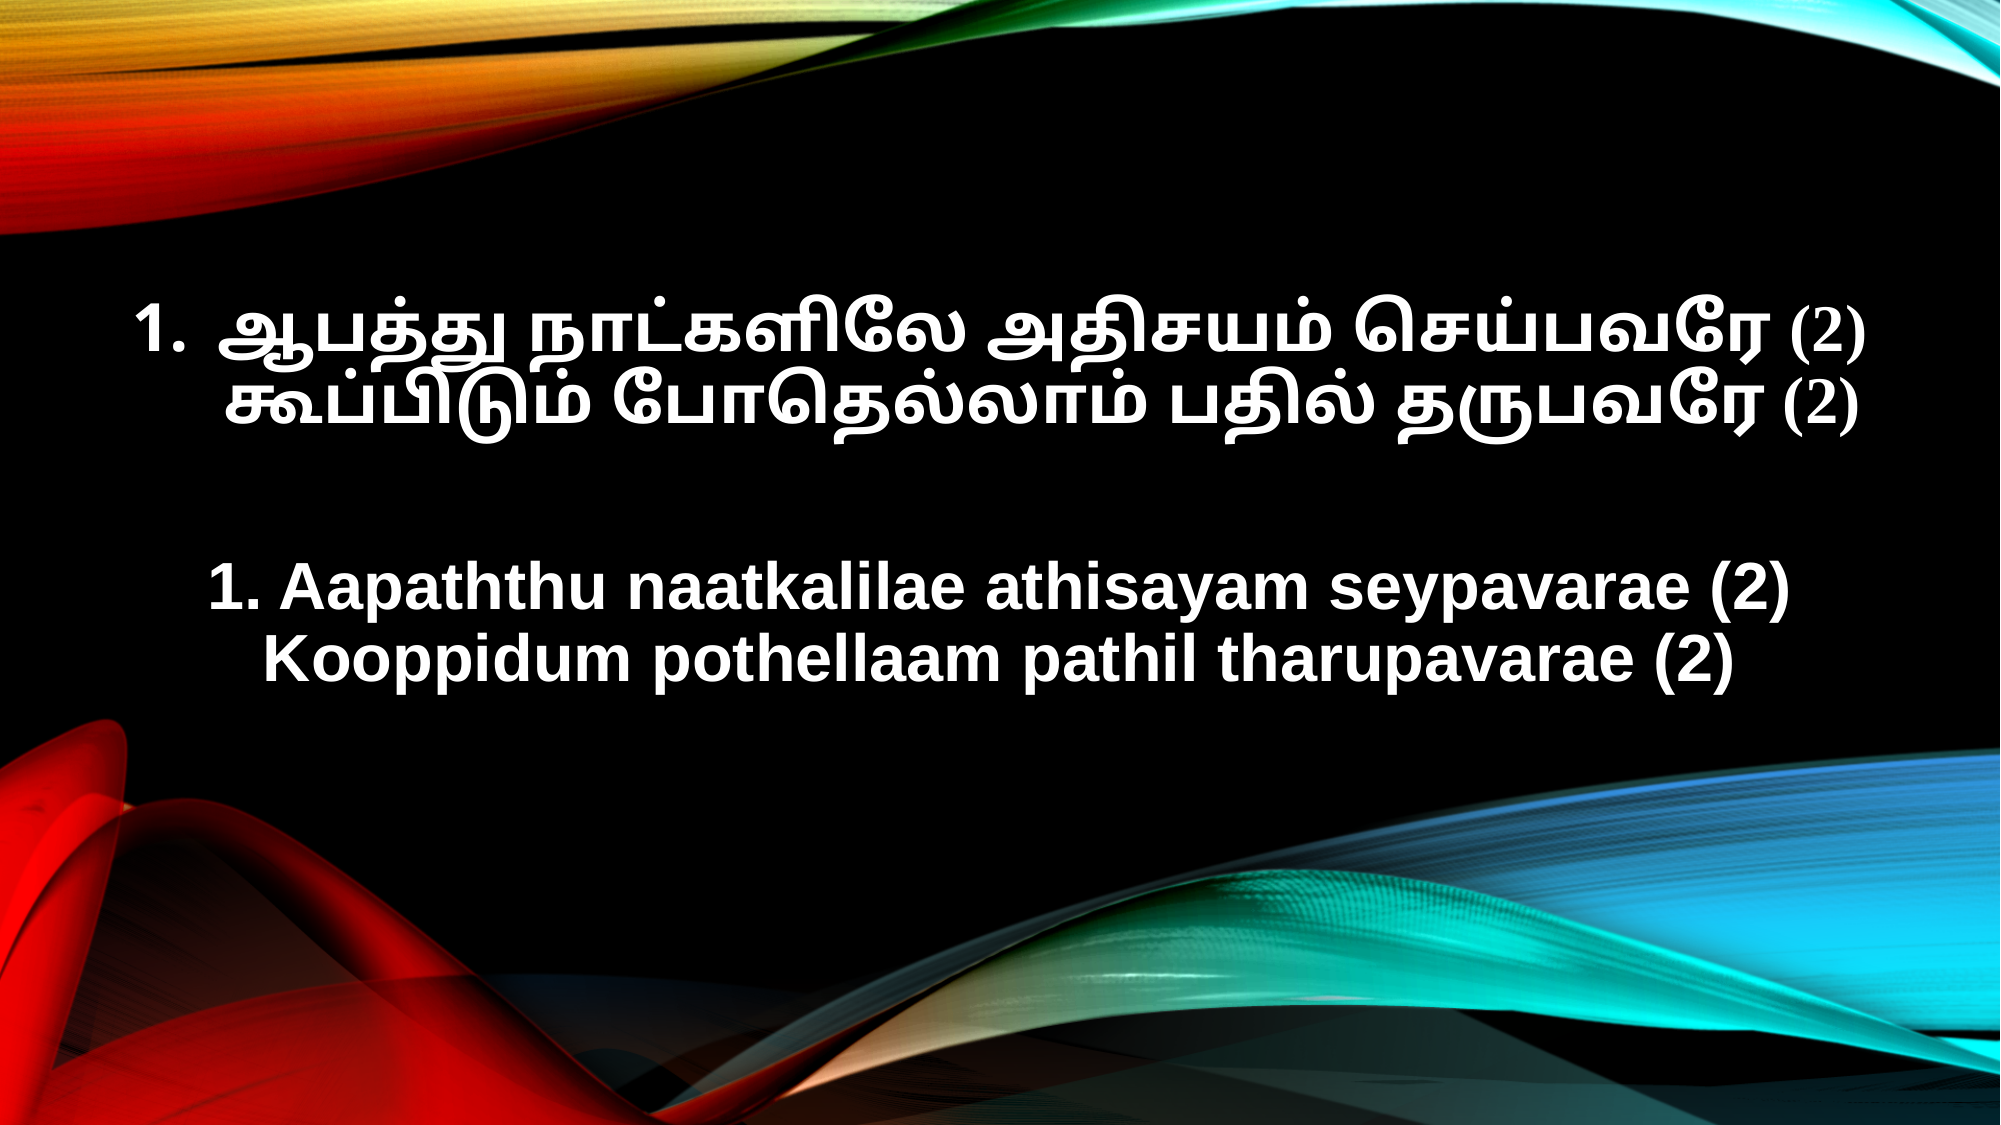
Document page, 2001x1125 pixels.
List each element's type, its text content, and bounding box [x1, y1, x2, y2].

subtitle ஆபத்து நாட்களிலே அதிசயம் செய்பவரே (2) கூப்பிடும் போதெல்லாம் பதில் தருபவரே (2) 1. Aapaththu naatkalilae athisayam seypavarae (2) Kooppidum pothellaam pathil tharupavarae (2) [0, 0, 2000, 1125]
